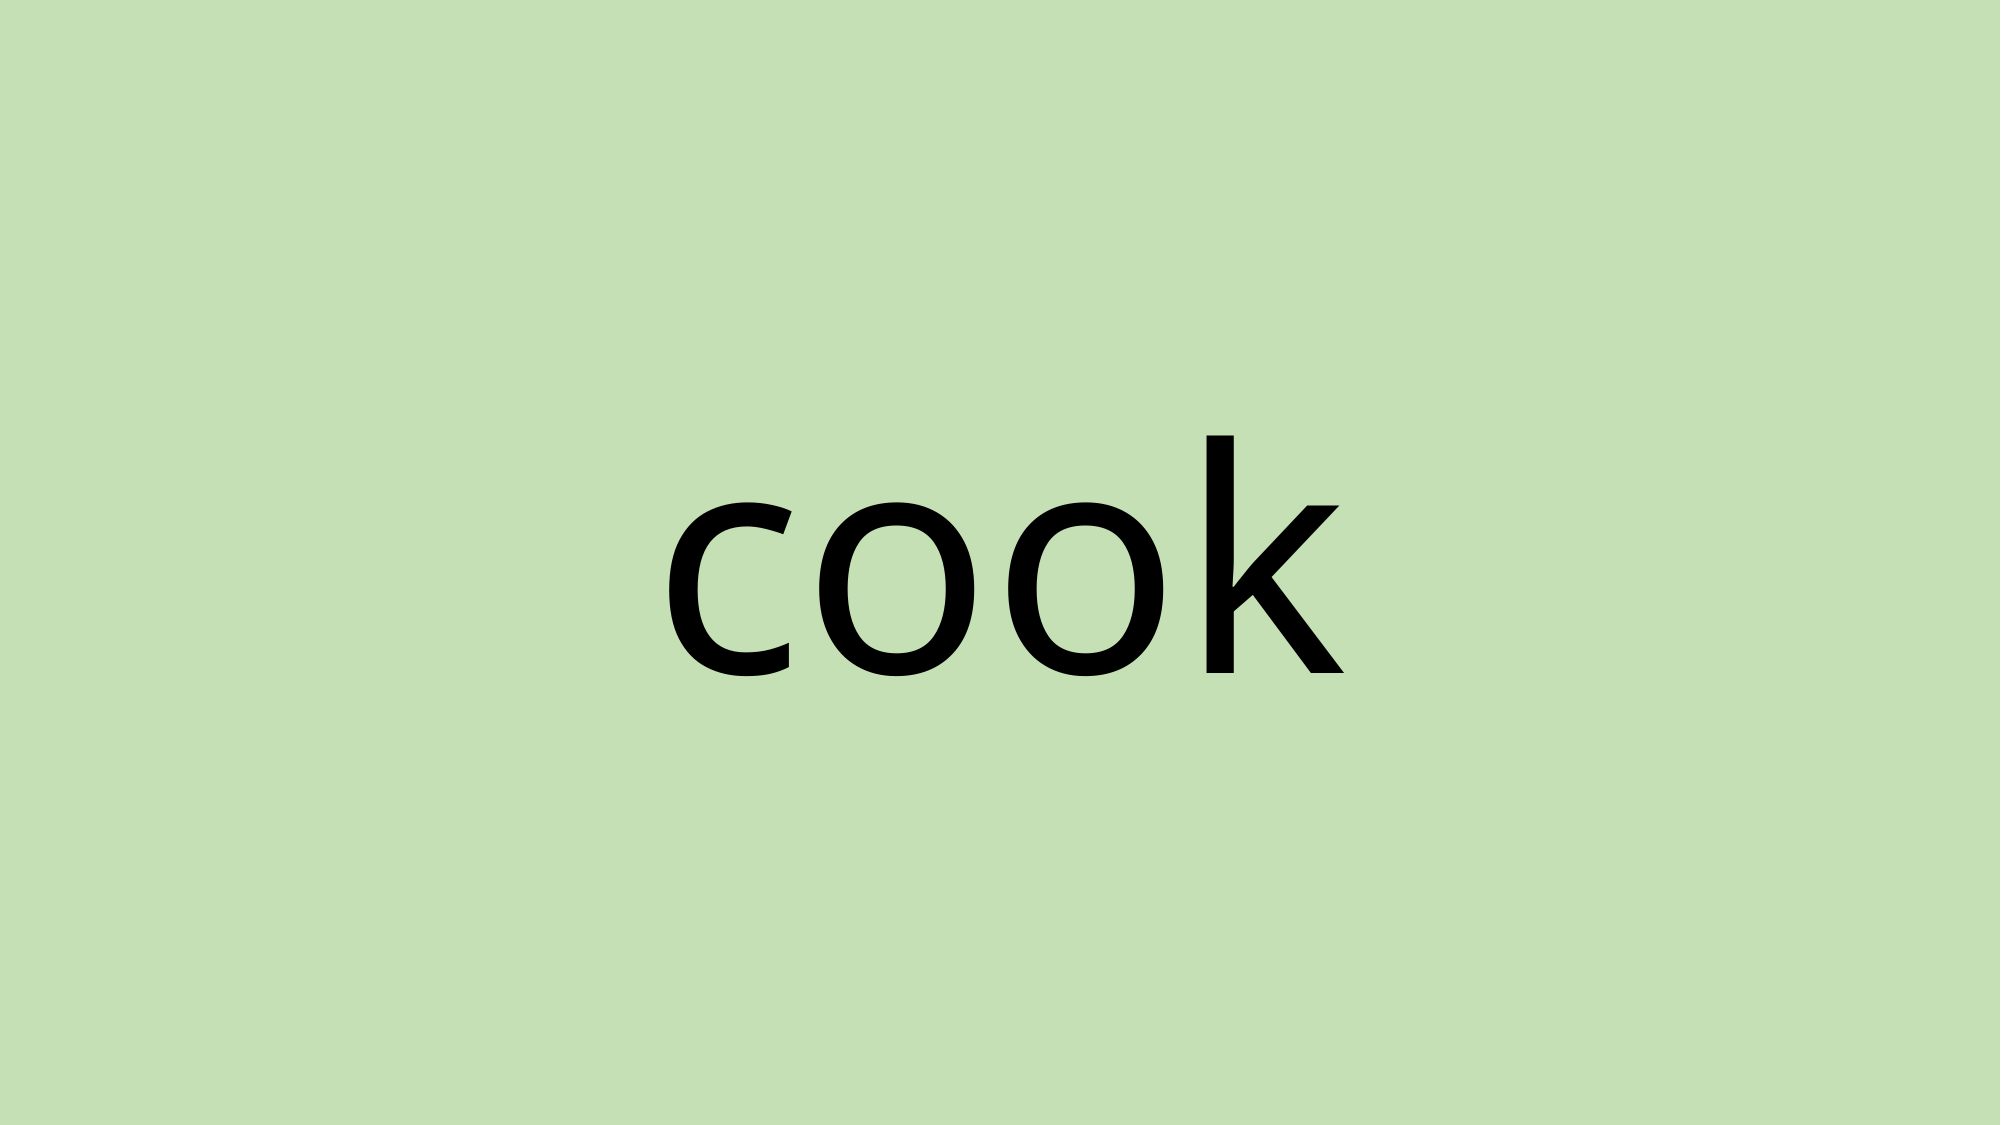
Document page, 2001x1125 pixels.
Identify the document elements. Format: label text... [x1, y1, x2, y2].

text_box cook [405, 354, 1594, 744]
